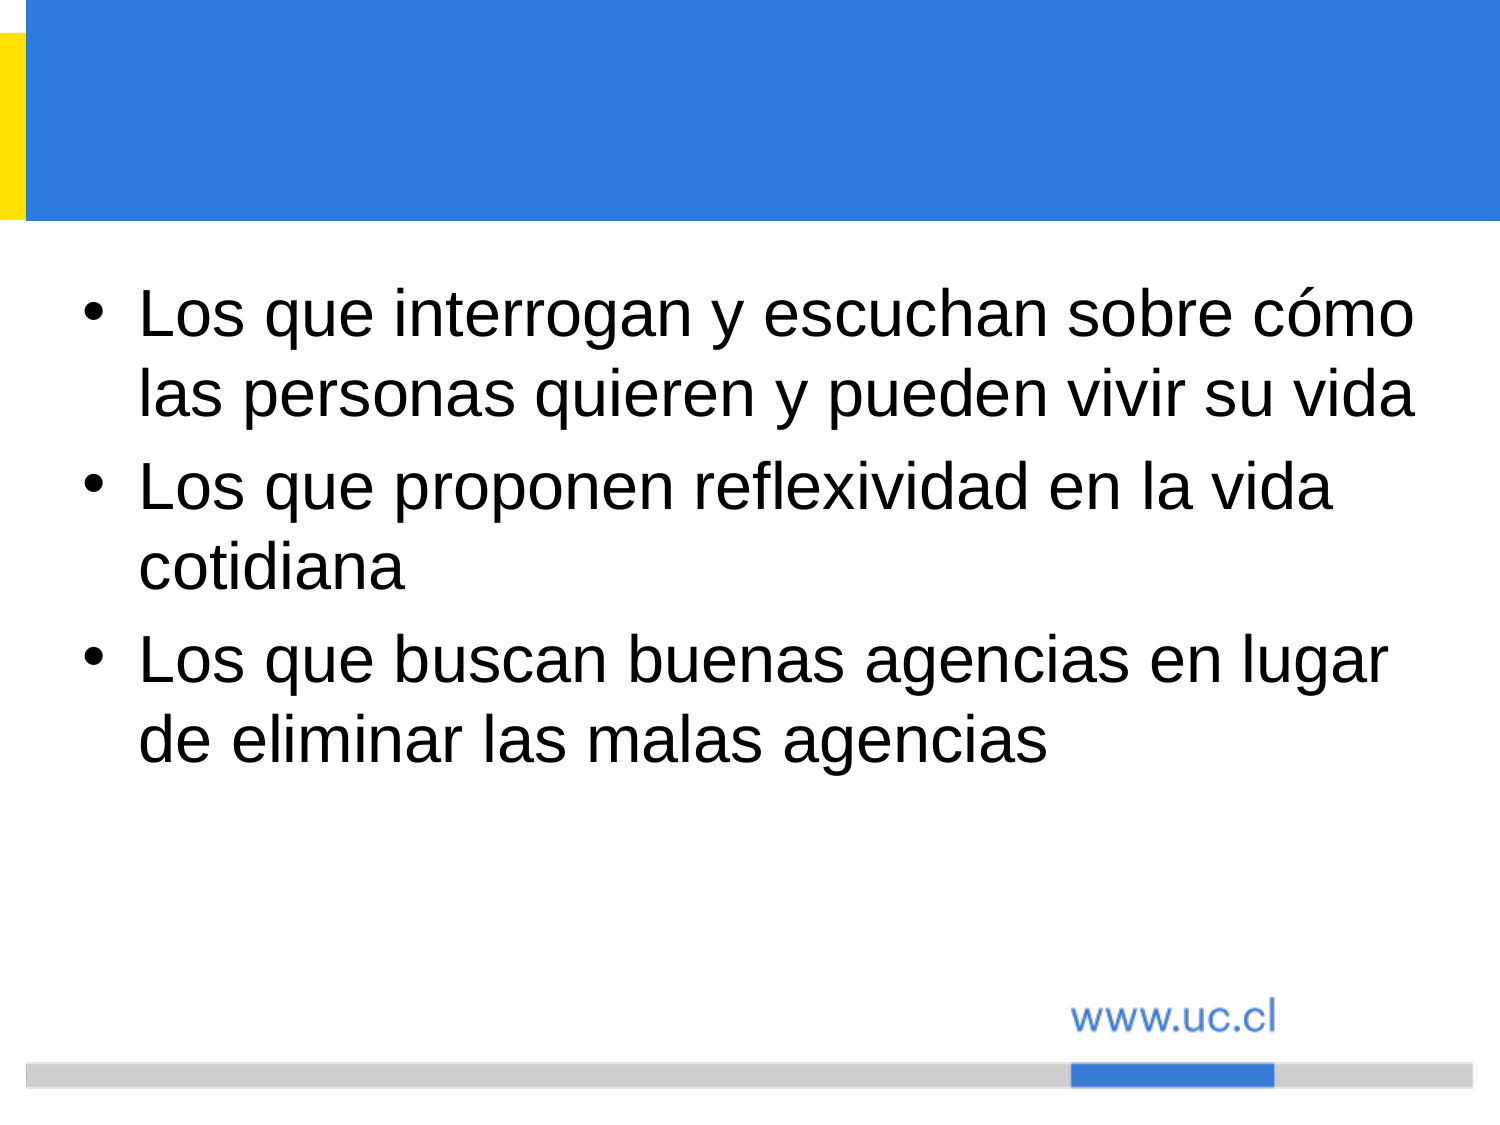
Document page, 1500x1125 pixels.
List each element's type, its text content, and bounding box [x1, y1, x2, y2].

picture [26, 0, 1500, 221]
list Los que interrogan y escuchan sobre cómo las personas quieren y pueden vivir su vida Los que proponen reflexividad en la vida cotidiana Los que buscan buenas agencias en lugar de eliminar las malas agencias [74, 261, 1426, 937]
picture [10, 970, 1488, 1110]
